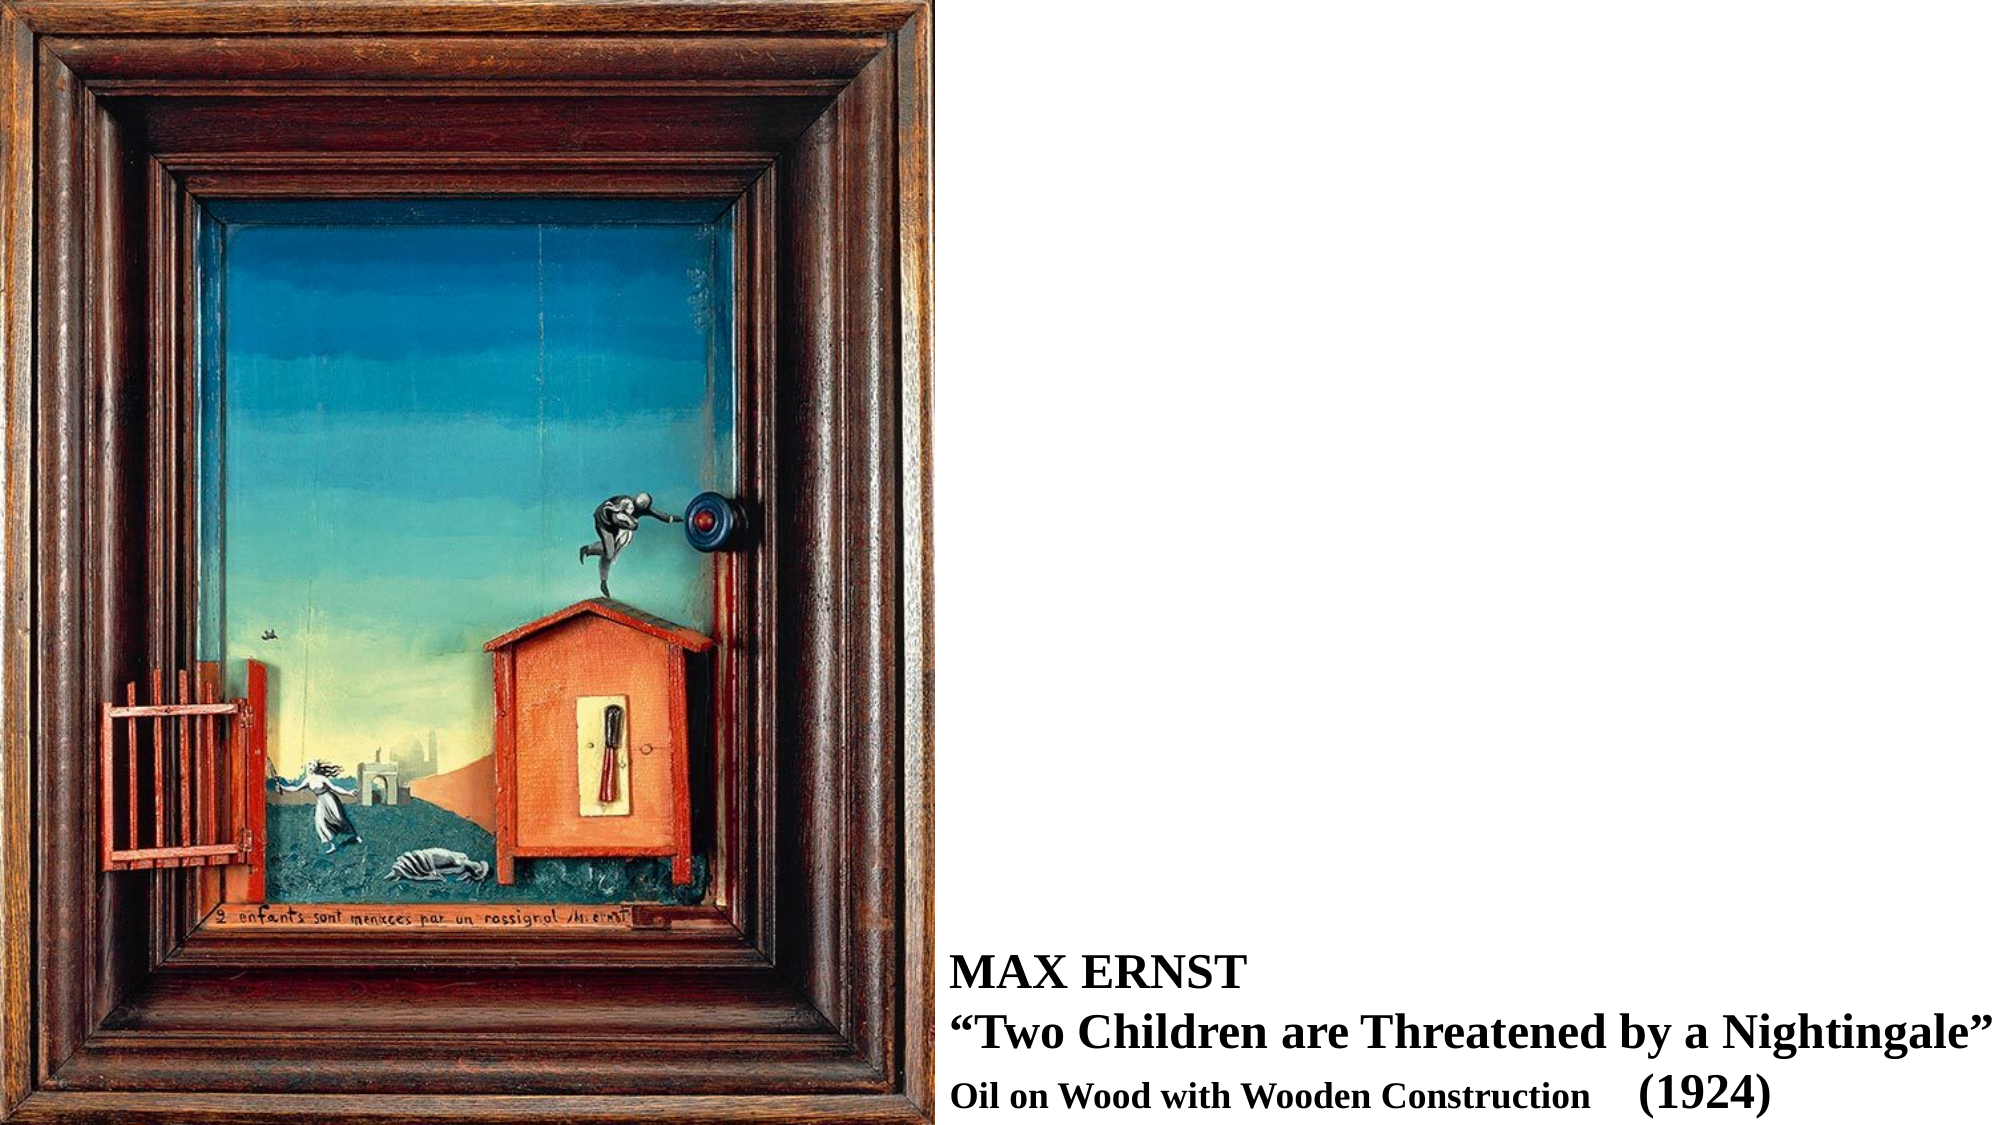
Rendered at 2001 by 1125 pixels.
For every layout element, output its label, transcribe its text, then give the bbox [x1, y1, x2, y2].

picture [0, 0, 935, 1125]
text_box MAX ERNST “Two Children are Threatened by a Nightingale” Oil on Wood with Wooden Construction (1924) [935, 931, 2000, 1125]
